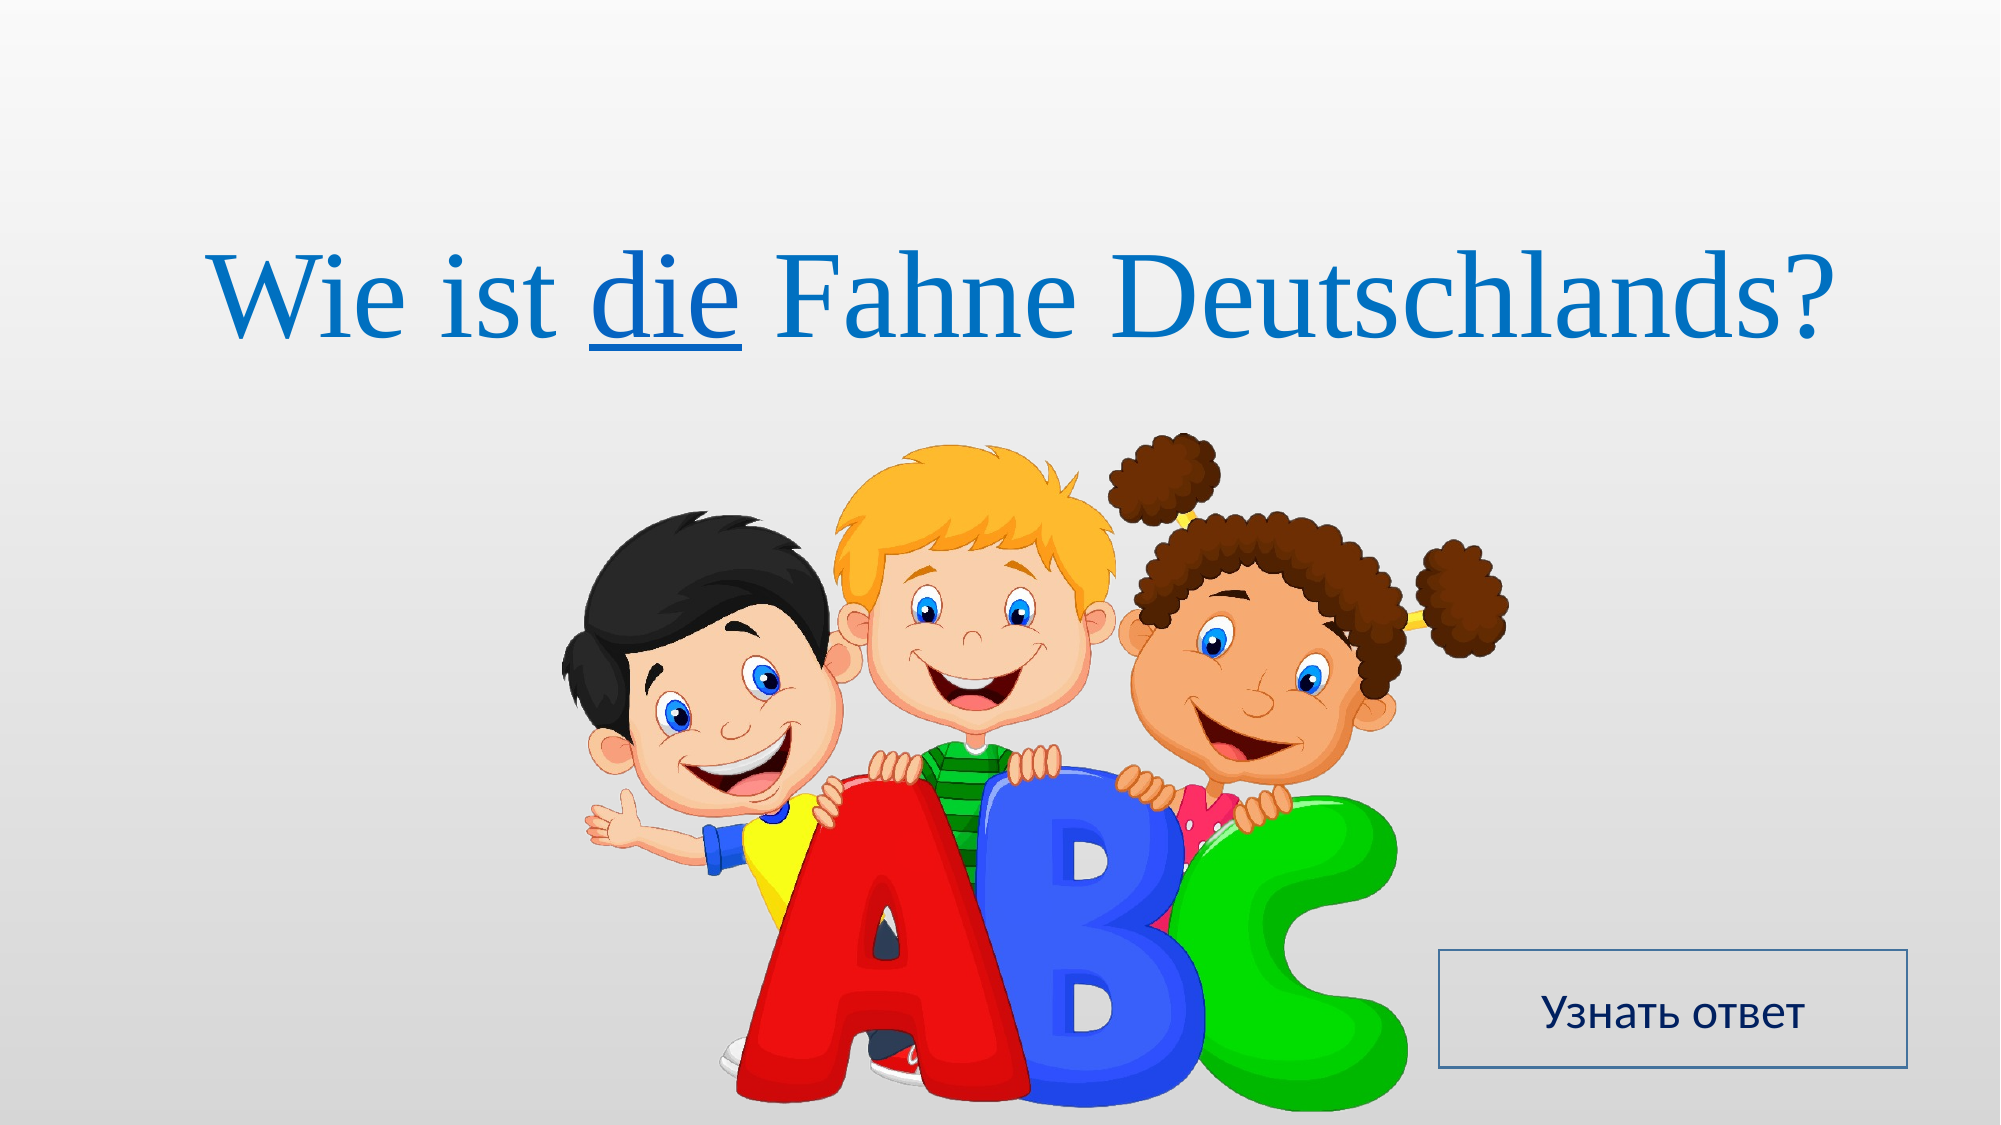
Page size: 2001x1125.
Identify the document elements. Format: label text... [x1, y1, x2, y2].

text_box Wie ist die Fahne Deutschlands? [190, 204, 1882, 370]
picture [562, 433, 1509, 1112]
text_box Узнать ответ [1509, 949, 1908, 1069]
